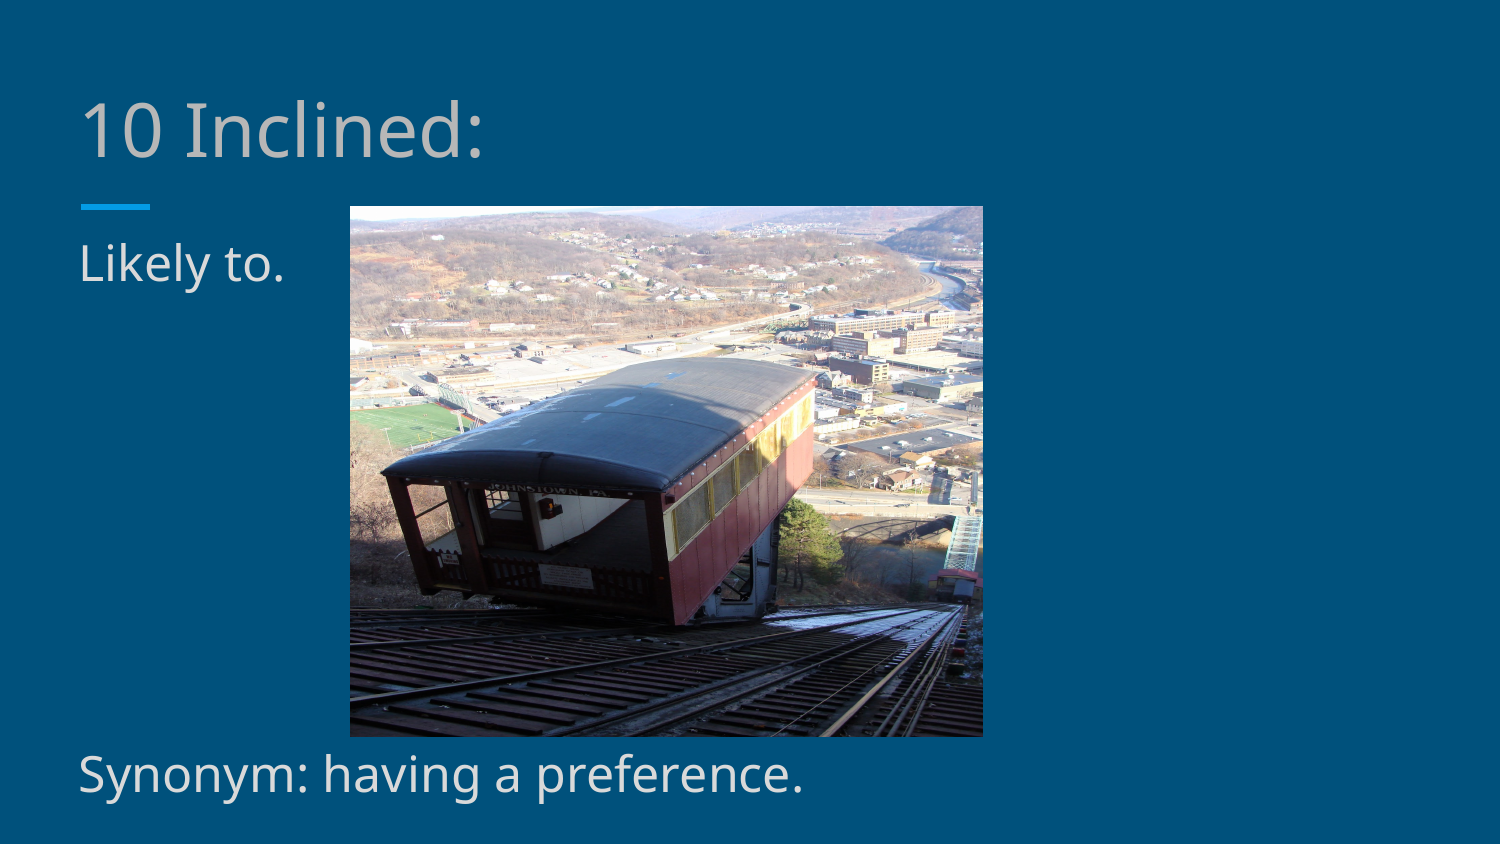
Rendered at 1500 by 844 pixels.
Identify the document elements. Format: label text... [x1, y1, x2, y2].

list Likely to. Synonym: having a preference. [63, 207, 1437, 844]
title 10 Inclined: [63, 75, 1437, 188]
picture [351, 207, 982, 736]
